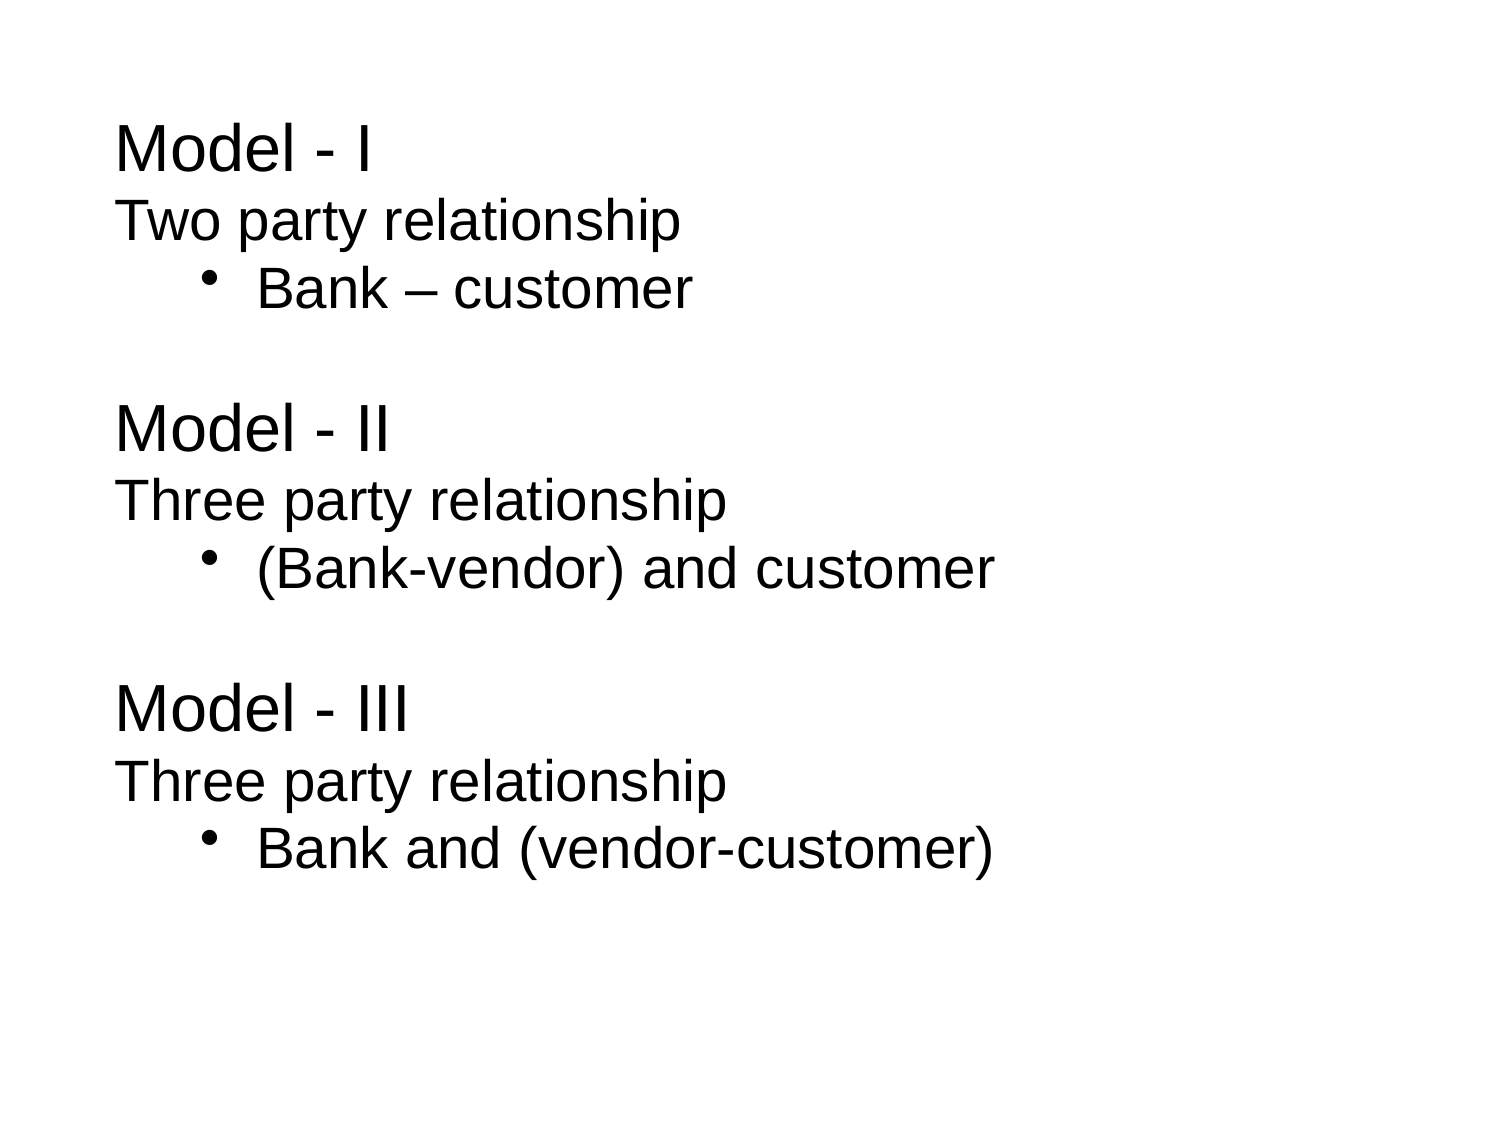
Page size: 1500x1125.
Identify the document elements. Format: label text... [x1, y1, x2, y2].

list Model - I Two party relationship Bank – customer Model - II Three party relationship (Bank-vendor) and customer Model - III Three party relationship Bank and (vendor-customer) [99, 112, 1388, 1013]
